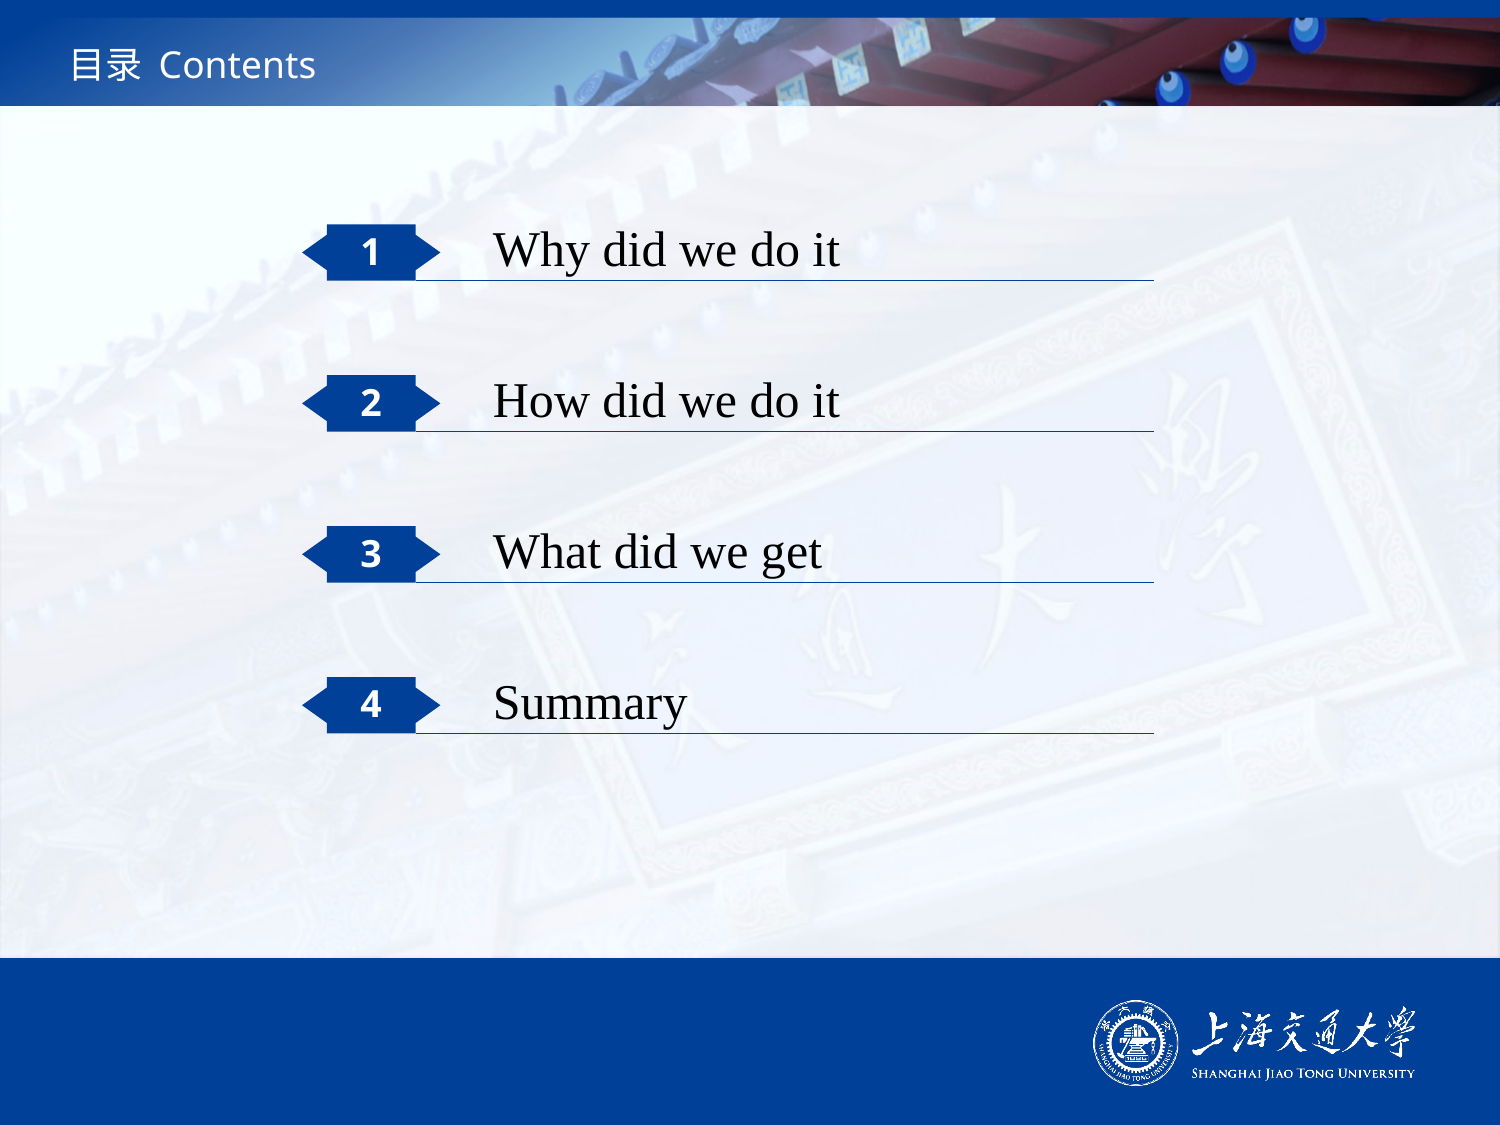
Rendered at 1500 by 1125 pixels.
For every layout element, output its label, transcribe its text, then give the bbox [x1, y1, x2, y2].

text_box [302, 364, 441, 438]
picture [1093, 1000, 1415, 1086]
text_box How did we do it [478, 359, 1198, 435]
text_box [302, 666, 441, 740]
text_box Why did we do it [478, 209, 902, 280]
title 目录 Contents [53, 38, 1116, 94]
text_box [302, 213, 441, 287]
text_box What did we get [478, 510, 1198, 586]
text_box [302, 515, 441, 589]
text_box Summary [478, 661, 1198, 737]
picture [0, 18, 1500, 958]
